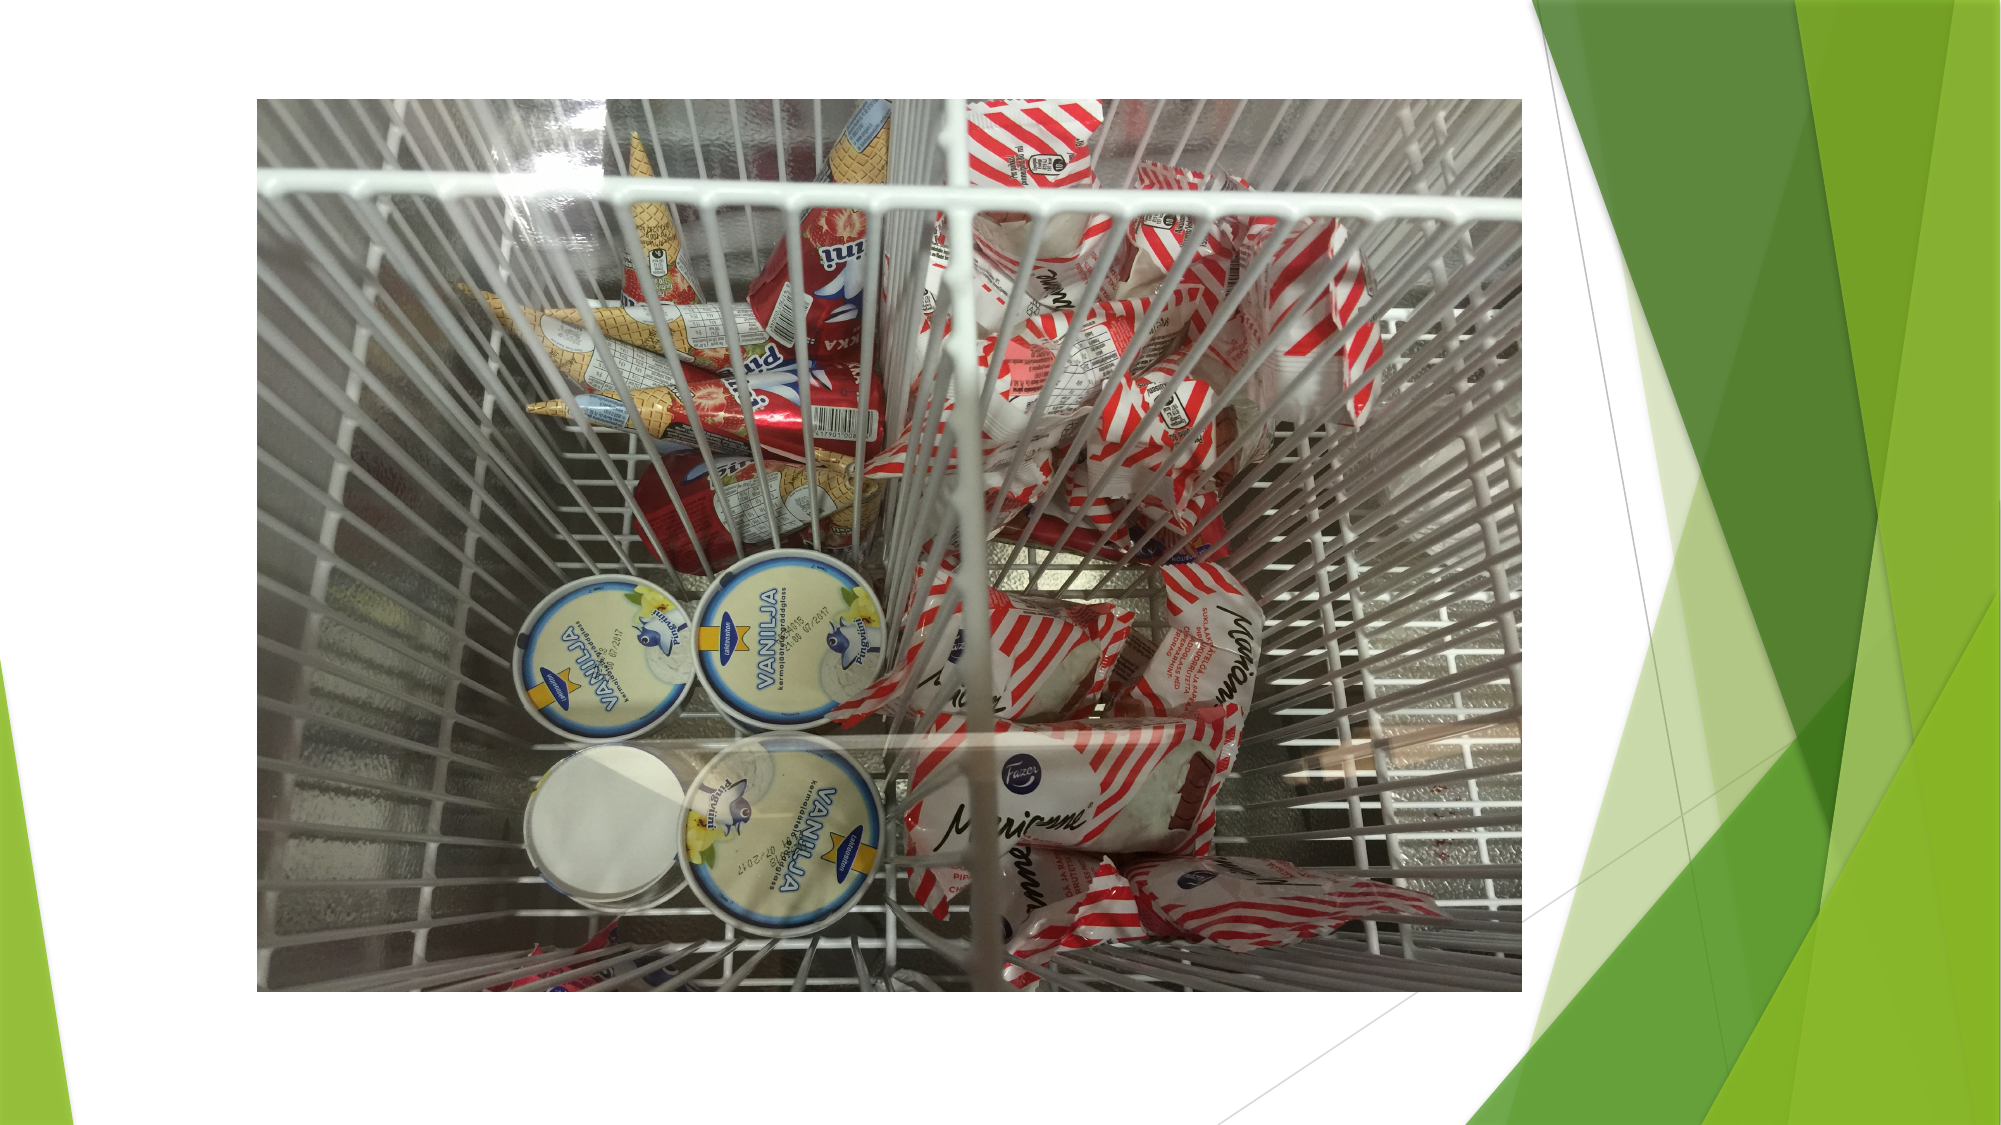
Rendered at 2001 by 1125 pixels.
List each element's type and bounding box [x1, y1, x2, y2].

list [256, 99, 1522, 992]
